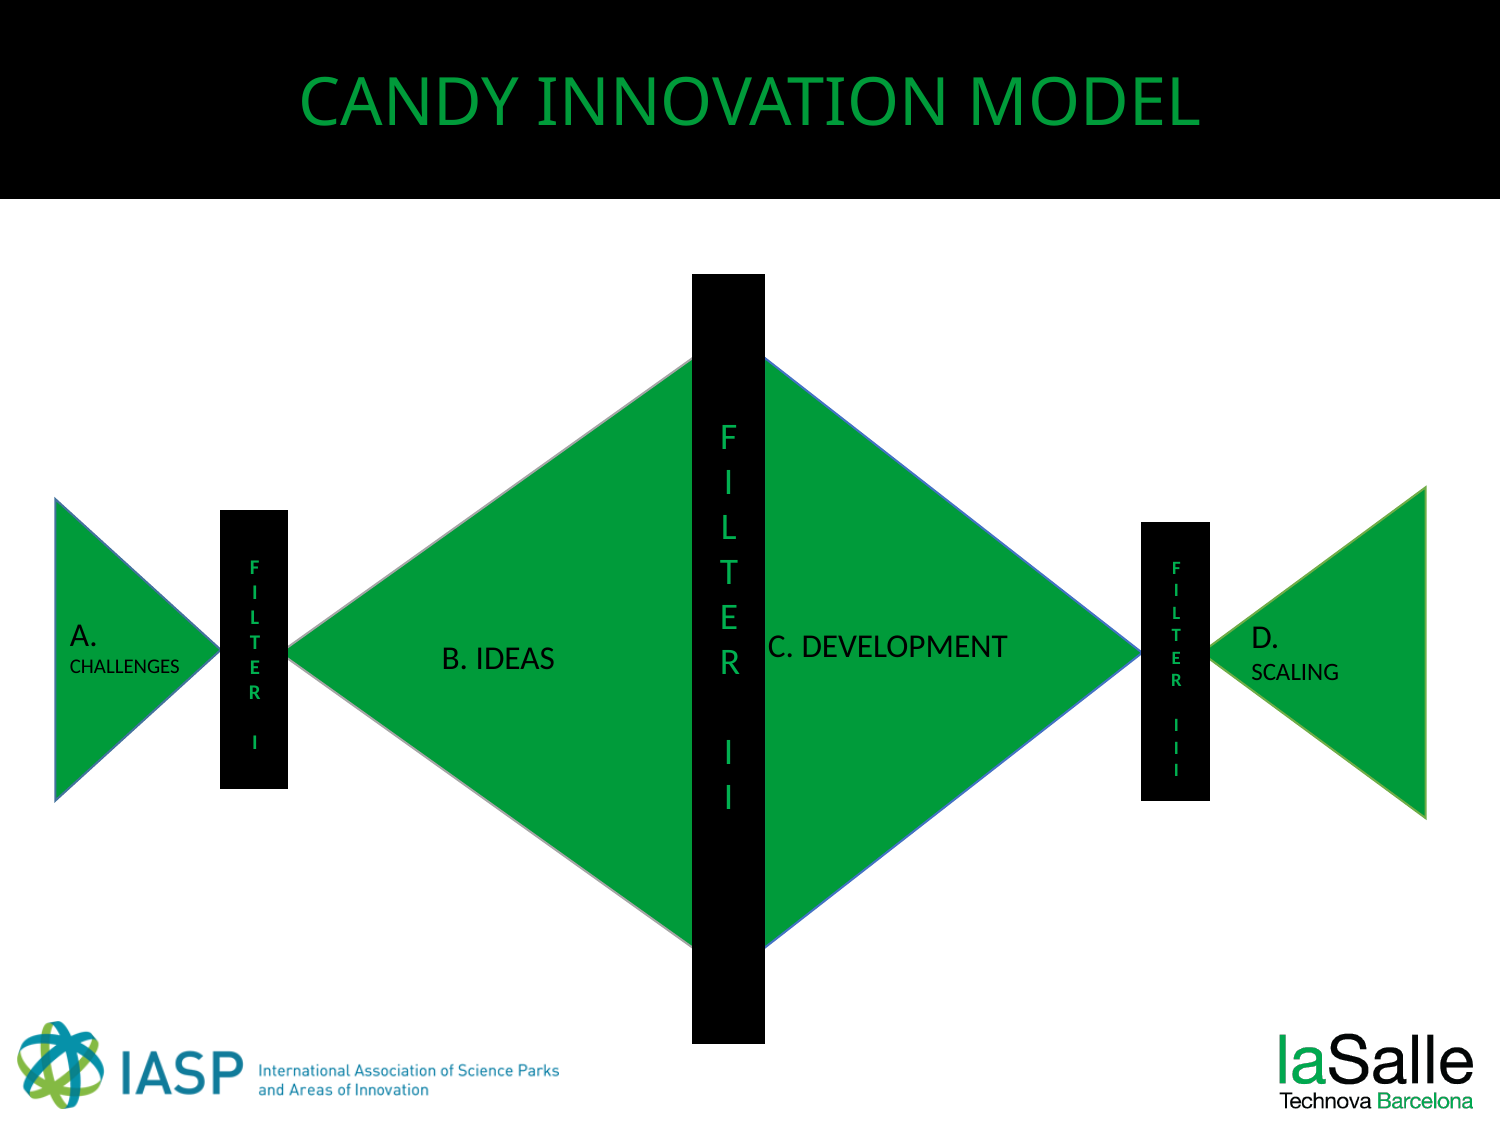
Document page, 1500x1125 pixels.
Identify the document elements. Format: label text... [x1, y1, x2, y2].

picture [17, 1021, 559, 1110]
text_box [693, 274, 765, 1043]
text_box CANDY INNOVATION MODEL [0, 0, 1500, 199]
picture [1278, 1032, 1475, 1110]
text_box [765, 357, 1143, 949]
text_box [1201, 487, 1500, 819]
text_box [1142, 522, 1209, 800]
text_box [55, 499, 245, 801]
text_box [279, 357, 693, 949]
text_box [220, 511, 288, 789]
